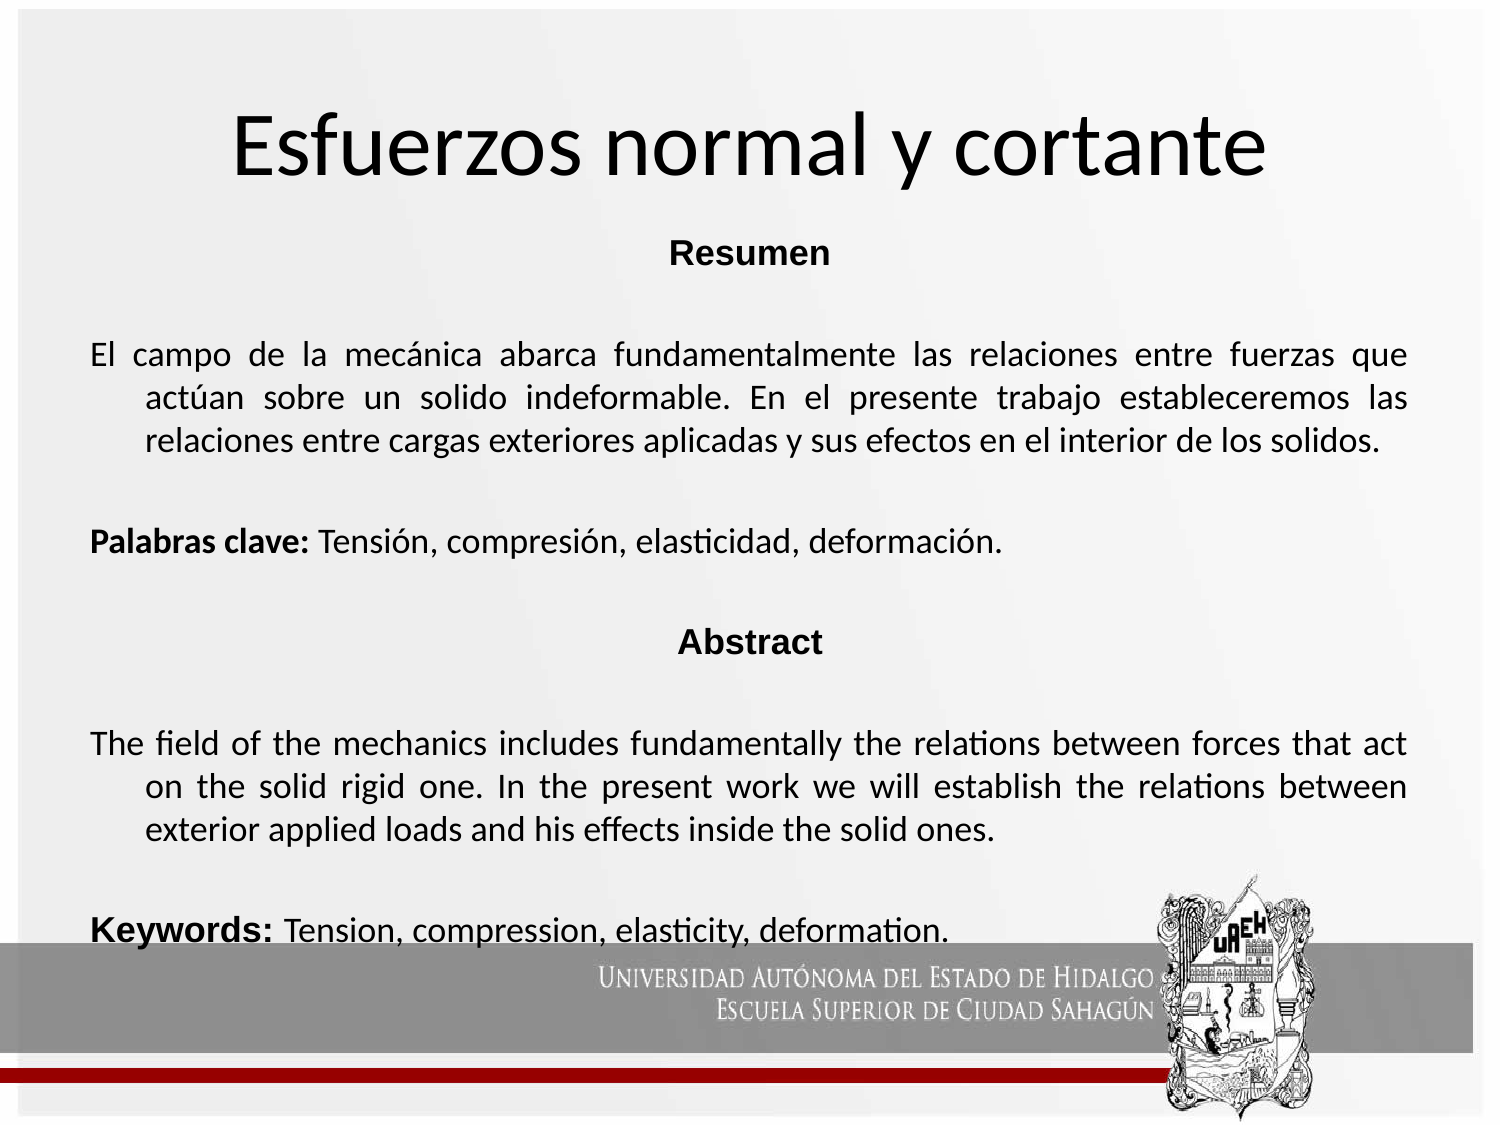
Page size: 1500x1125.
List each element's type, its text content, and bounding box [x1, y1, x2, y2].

picture [0, 0, 1500, 1125]
text_box Esfuerzos normal y cortante [74, 45, 1425, 233]
list Resumen El campo de la mecánica abarca fundamentalmente las relaciones entre fuerzas que actúan sobre un solido indeformable. En el presente trabajo estableceremos las relaciones entre cargas exteriores aplicadas y sus efectos en el interior de los solidos. Palabras clave: Tensión, compresión, elasticidad, deformación. Abstract The field of the mechanics includes fundamentally the relations between forces that act on the solid rigid one. In the present work we will establish the relations between exterior applied loads and his effects inside the solid ones. Keywords: Tension, compression, elasticity, deformation. [75, 221, 1425, 965]
